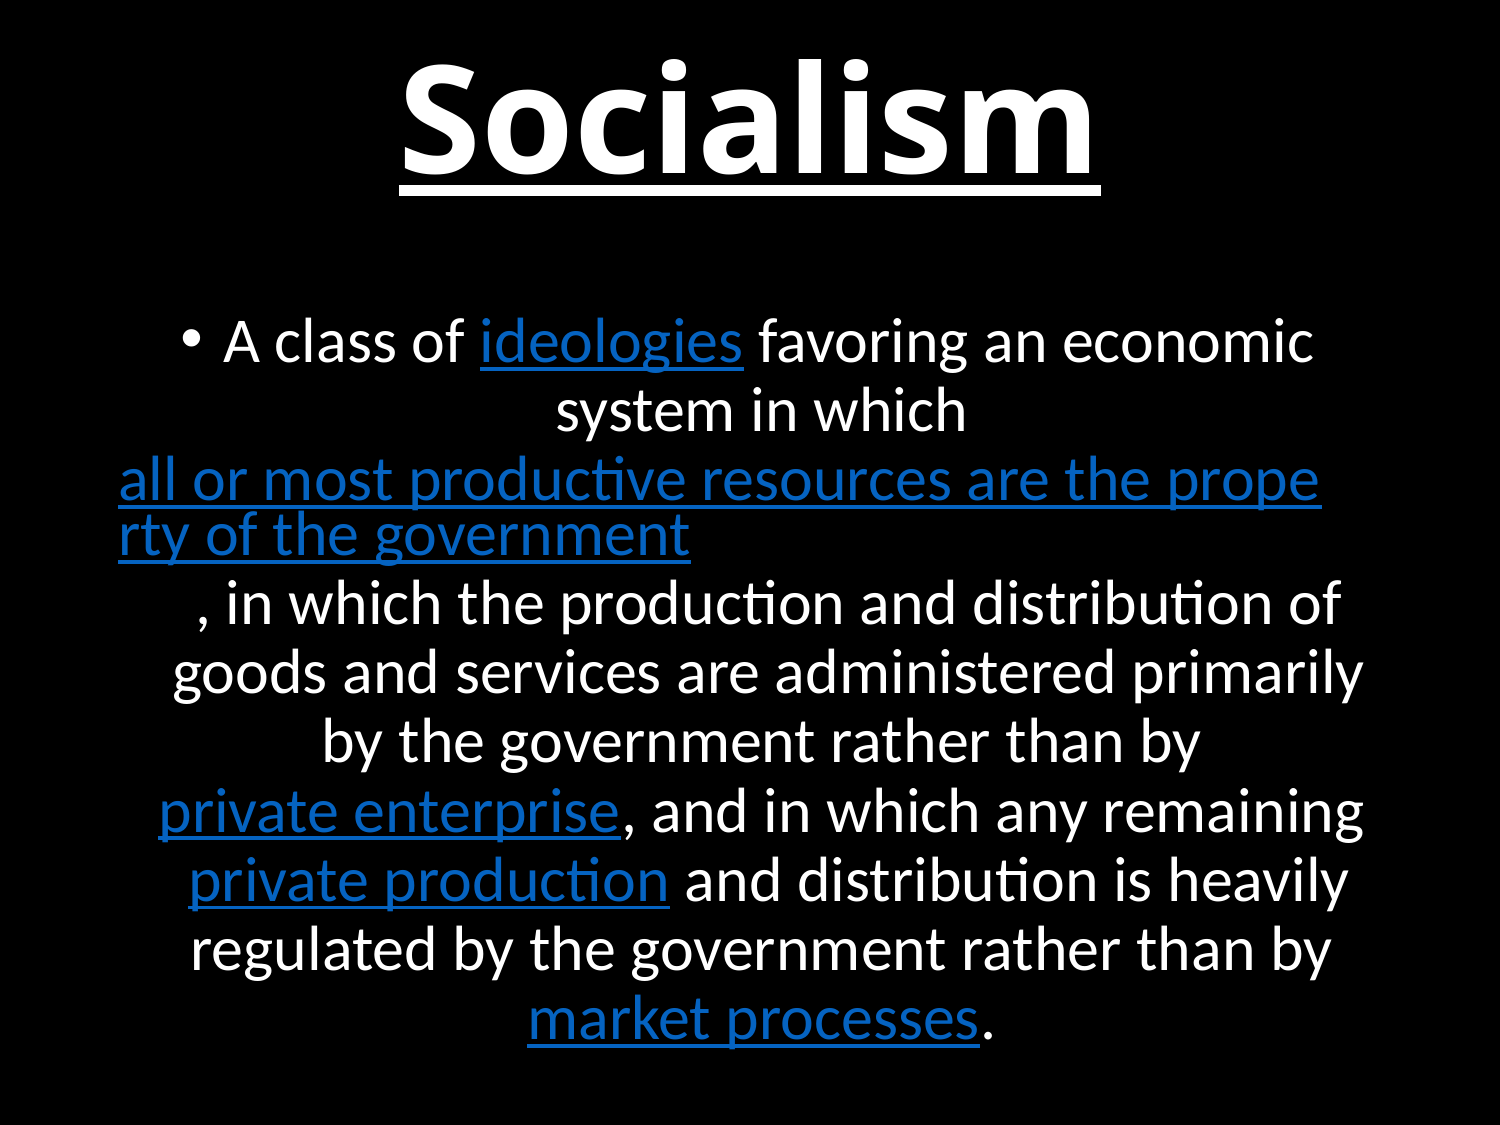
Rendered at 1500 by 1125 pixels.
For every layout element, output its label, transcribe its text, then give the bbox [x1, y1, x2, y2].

title Socialism [103, 0, 1397, 251]
list A class of ideologies favoring an economic system in which all or most productive resources are the property of the government, in which the production and distribution of goods and services are administered primarily by the government rather than by private enterprise, and in which any remaining private production and distribution is heavily regulated by the government rather than by market processes. [103, 299, 1397, 1014]
